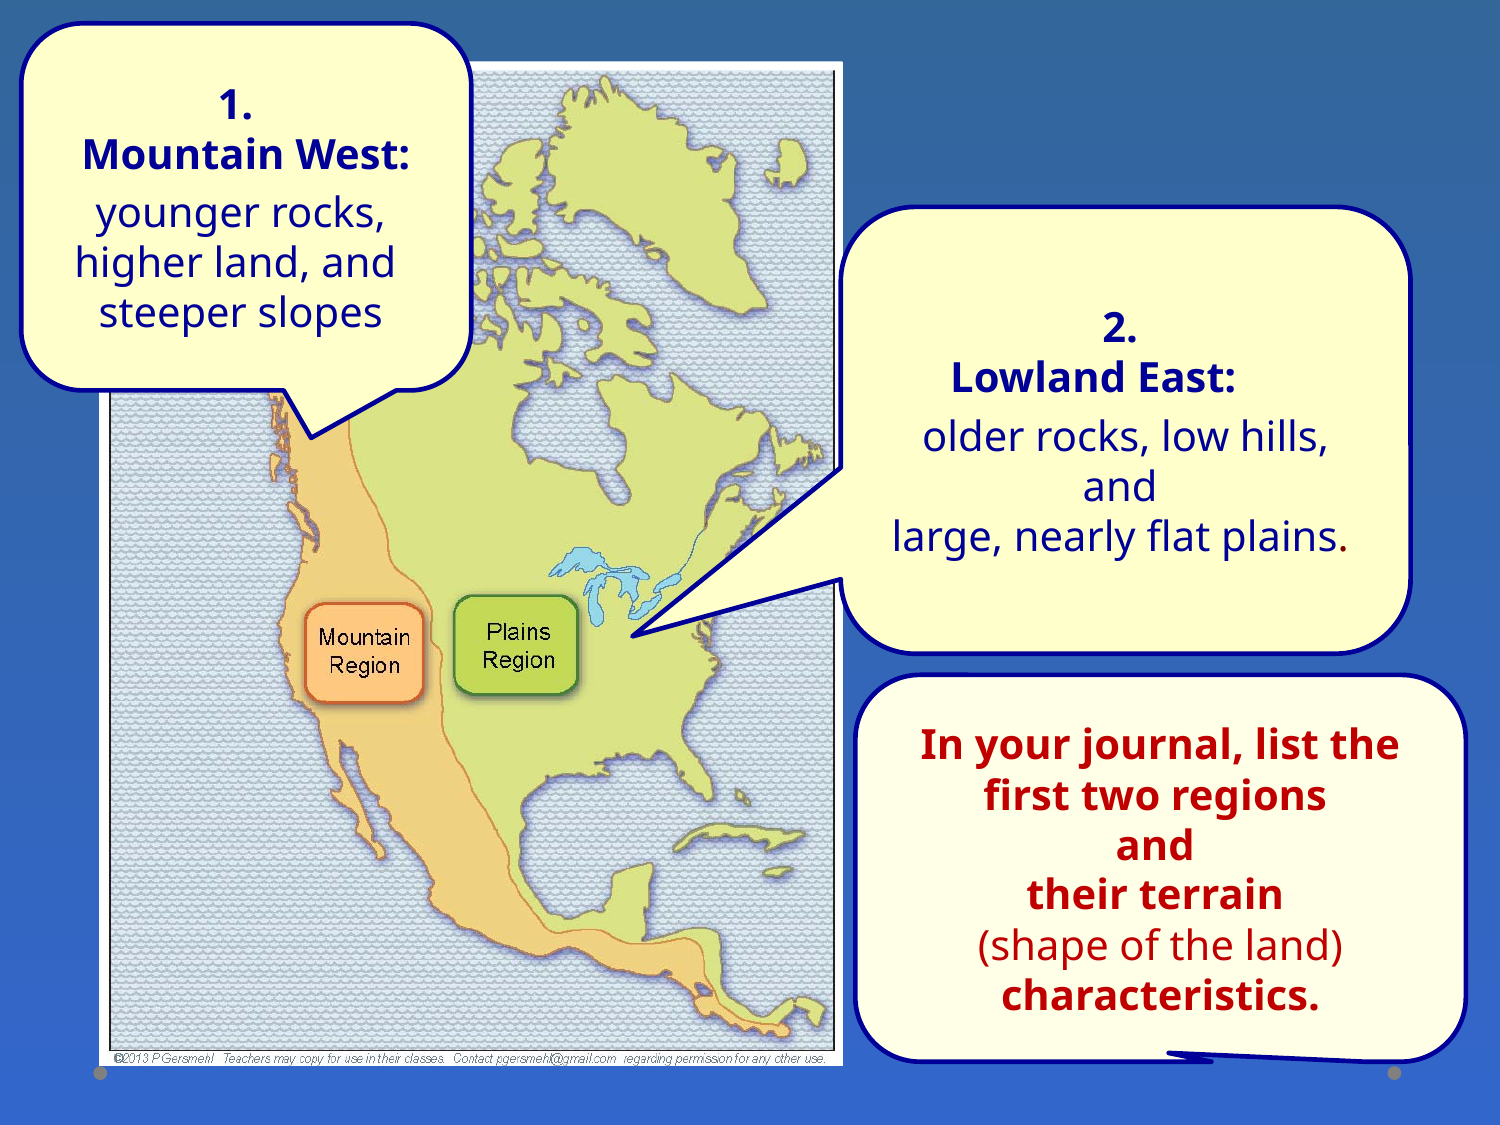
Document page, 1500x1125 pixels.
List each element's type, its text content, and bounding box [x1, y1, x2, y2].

text_box 1. Mountain West: younger rocks, higher land, and steeper slopes [18, 20, 469, 393]
text_box 2. Lowland East: older rocks, low hills, and large, nearly flat plains. [846, 204, 1413, 657]
text_box In your journal, list the first two regions and their terrain (shape of the land) characteristics. [852, 672, 1469, 1065]
text_box [469, 59, 845, 64]
picture [99, 62, 843, 1066]
